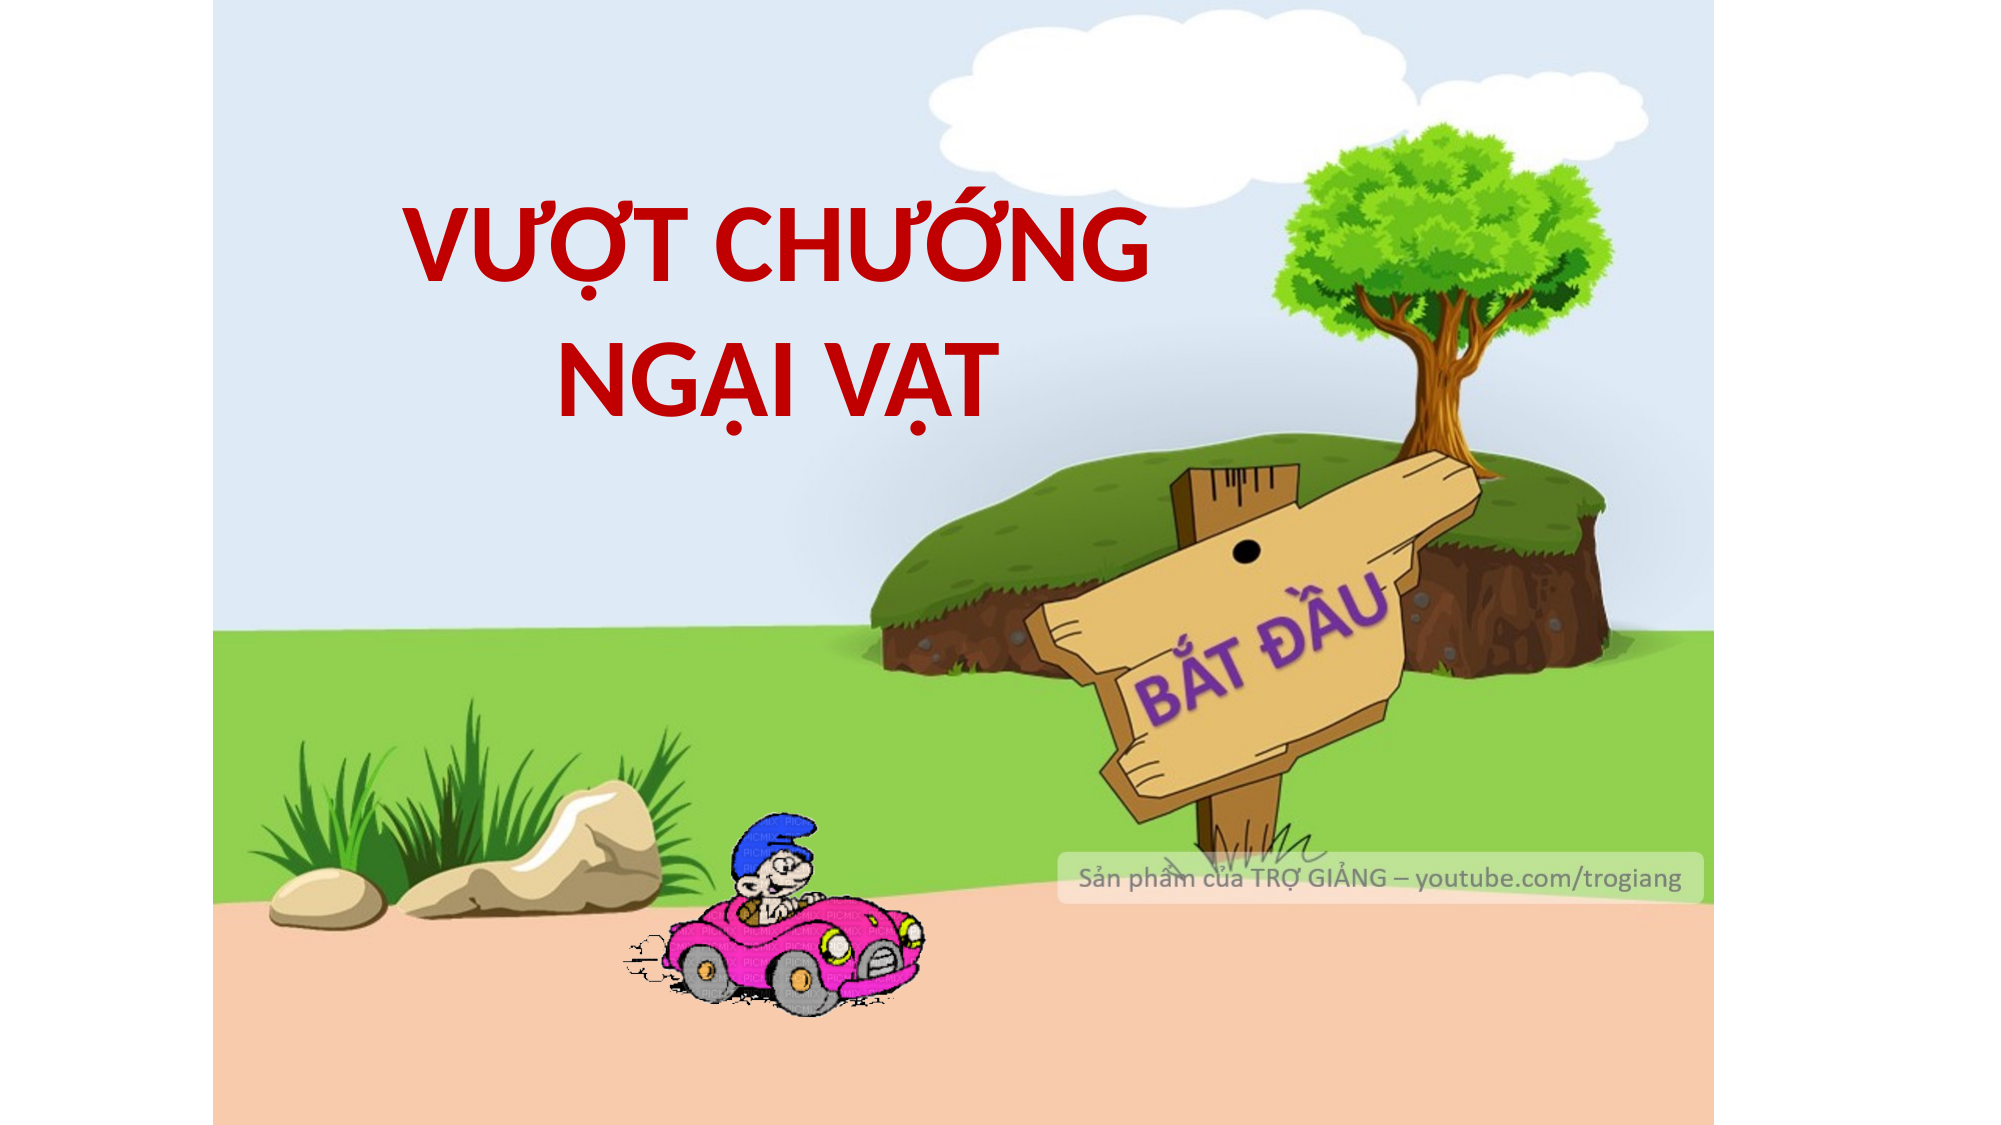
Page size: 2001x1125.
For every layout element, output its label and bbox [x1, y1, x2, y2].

picture [213, 0, 1714, 1125]
